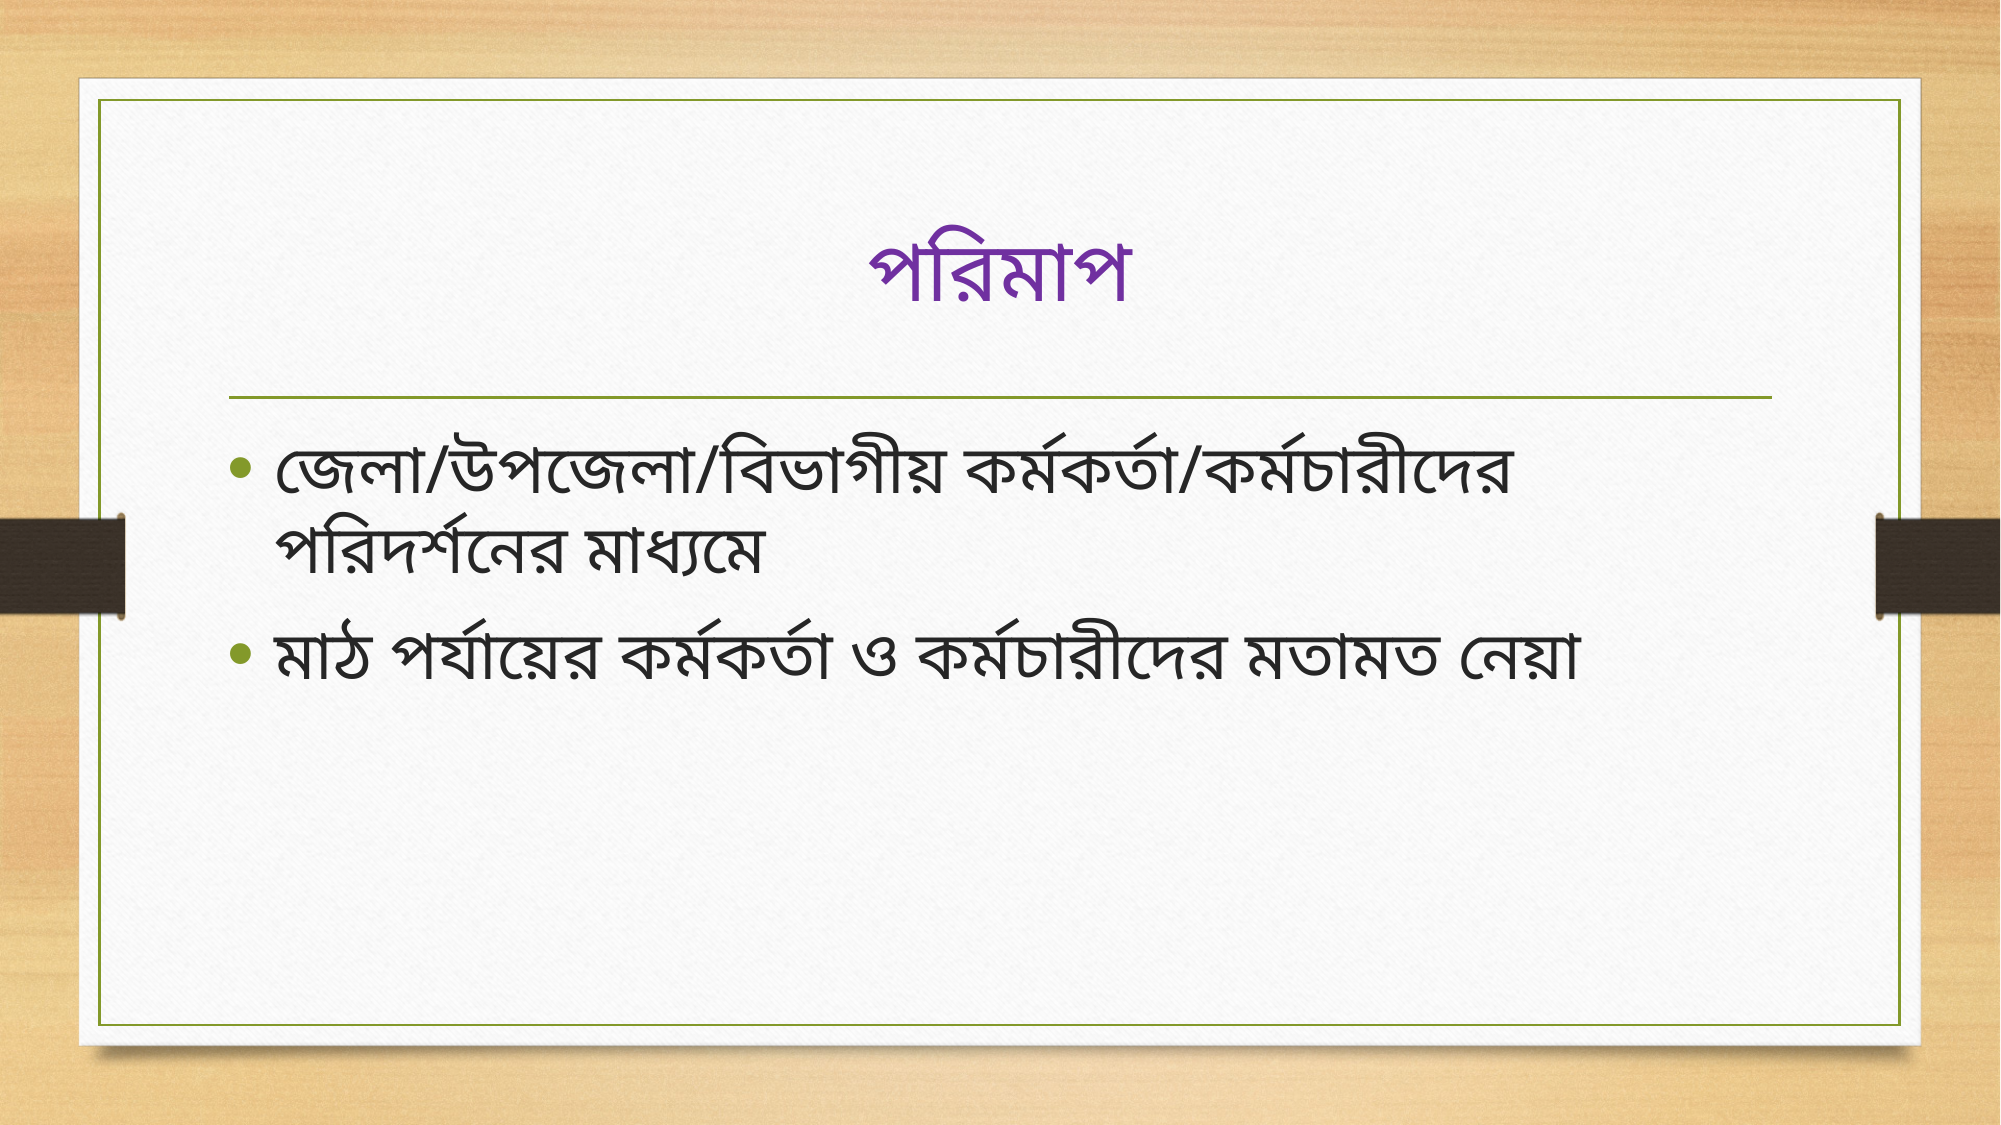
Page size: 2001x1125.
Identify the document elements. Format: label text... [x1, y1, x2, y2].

title পরিমাপ [212, 161, 1788, 375]
picture [0, 0, 2001, 1125]
list জেলা/উপজেলা/বিভাগীয় কর্মকর্তা/কর্মচারীদের পরিদর্শনের মাধ্যমে মাঠ পর্যায়ের কর্মকর্তা ও কর্মচারীদের মতামত নেয়া [212, 419, 1788, 964]
